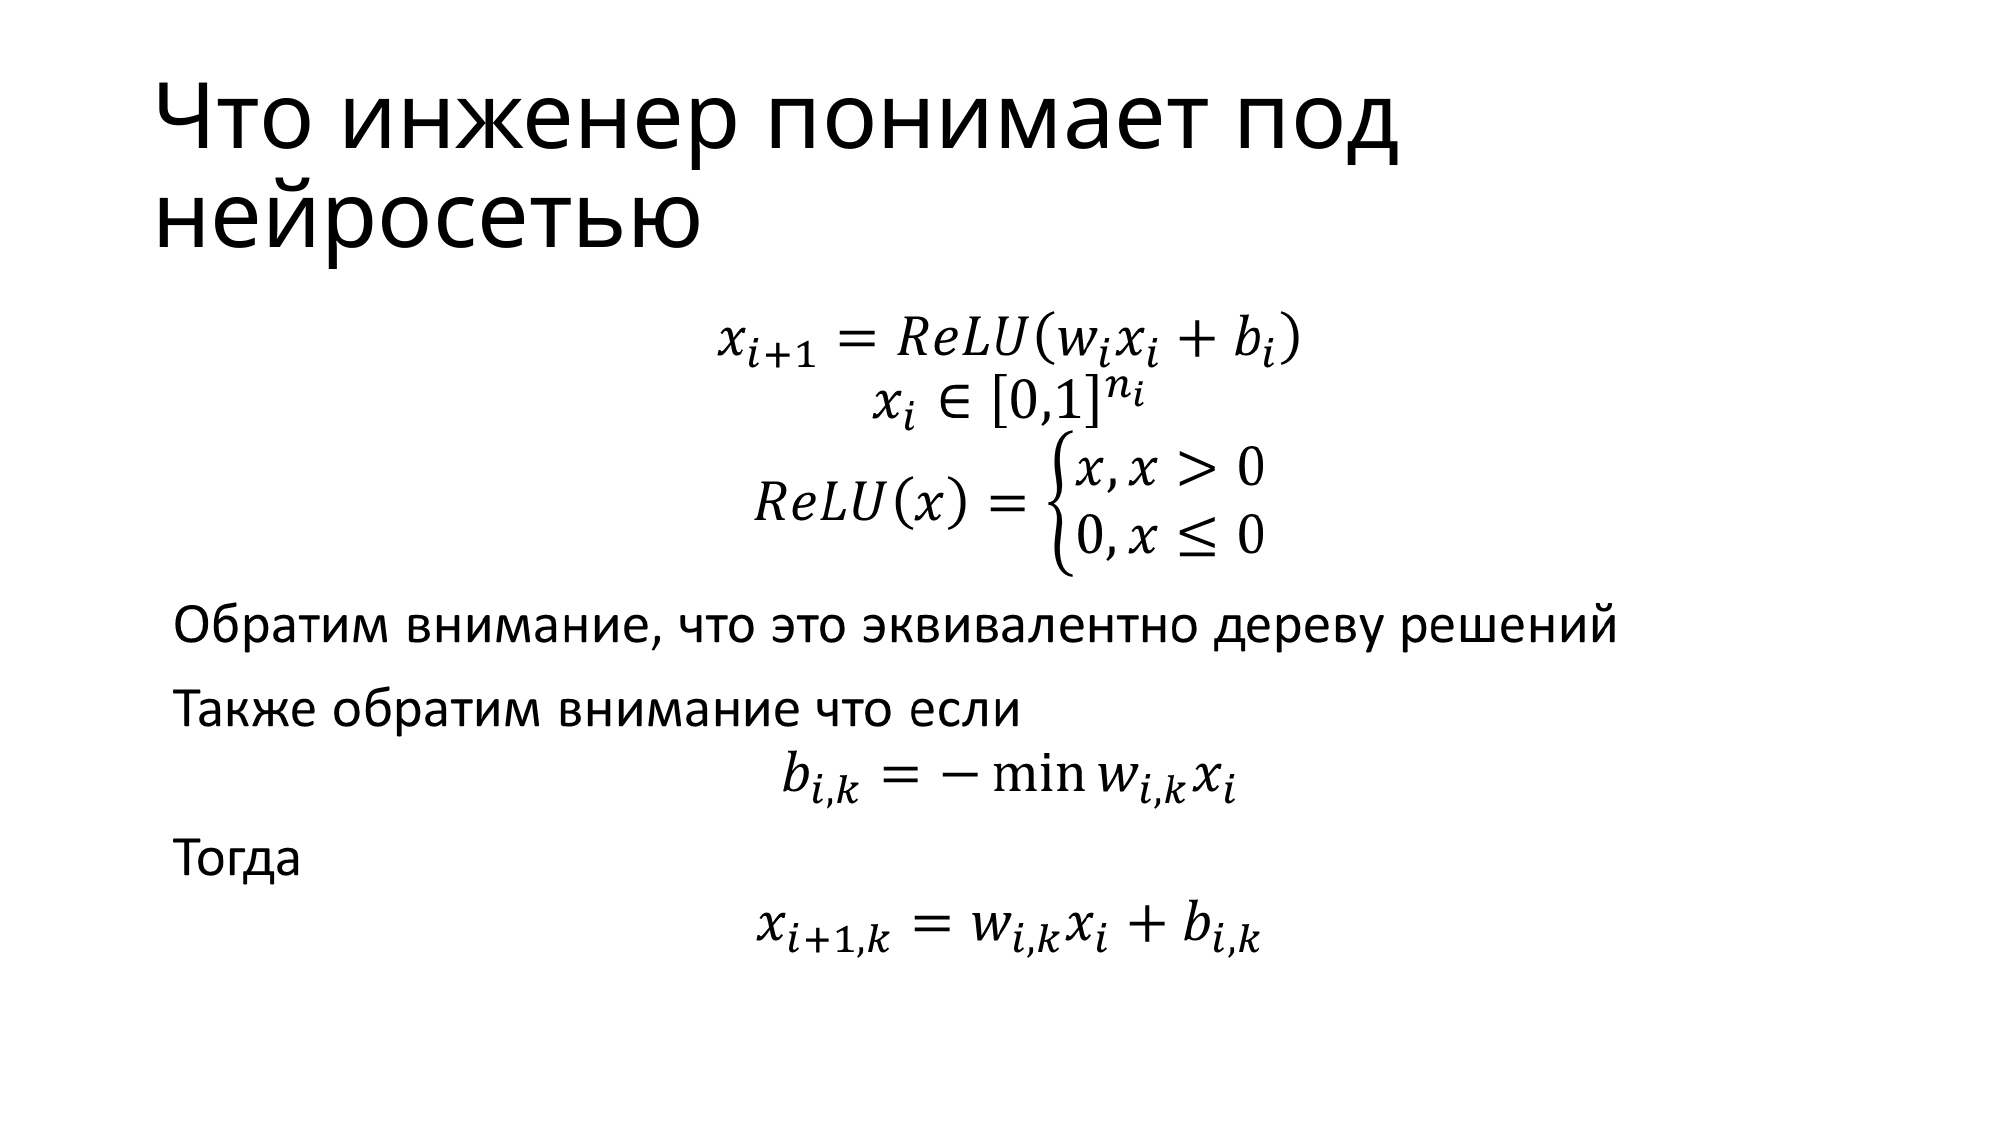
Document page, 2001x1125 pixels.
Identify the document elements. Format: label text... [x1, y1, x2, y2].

list [137, 299, 1863, 1014]
title Что инженер понимает под нейросетью [137, 59, 1863, 278]
